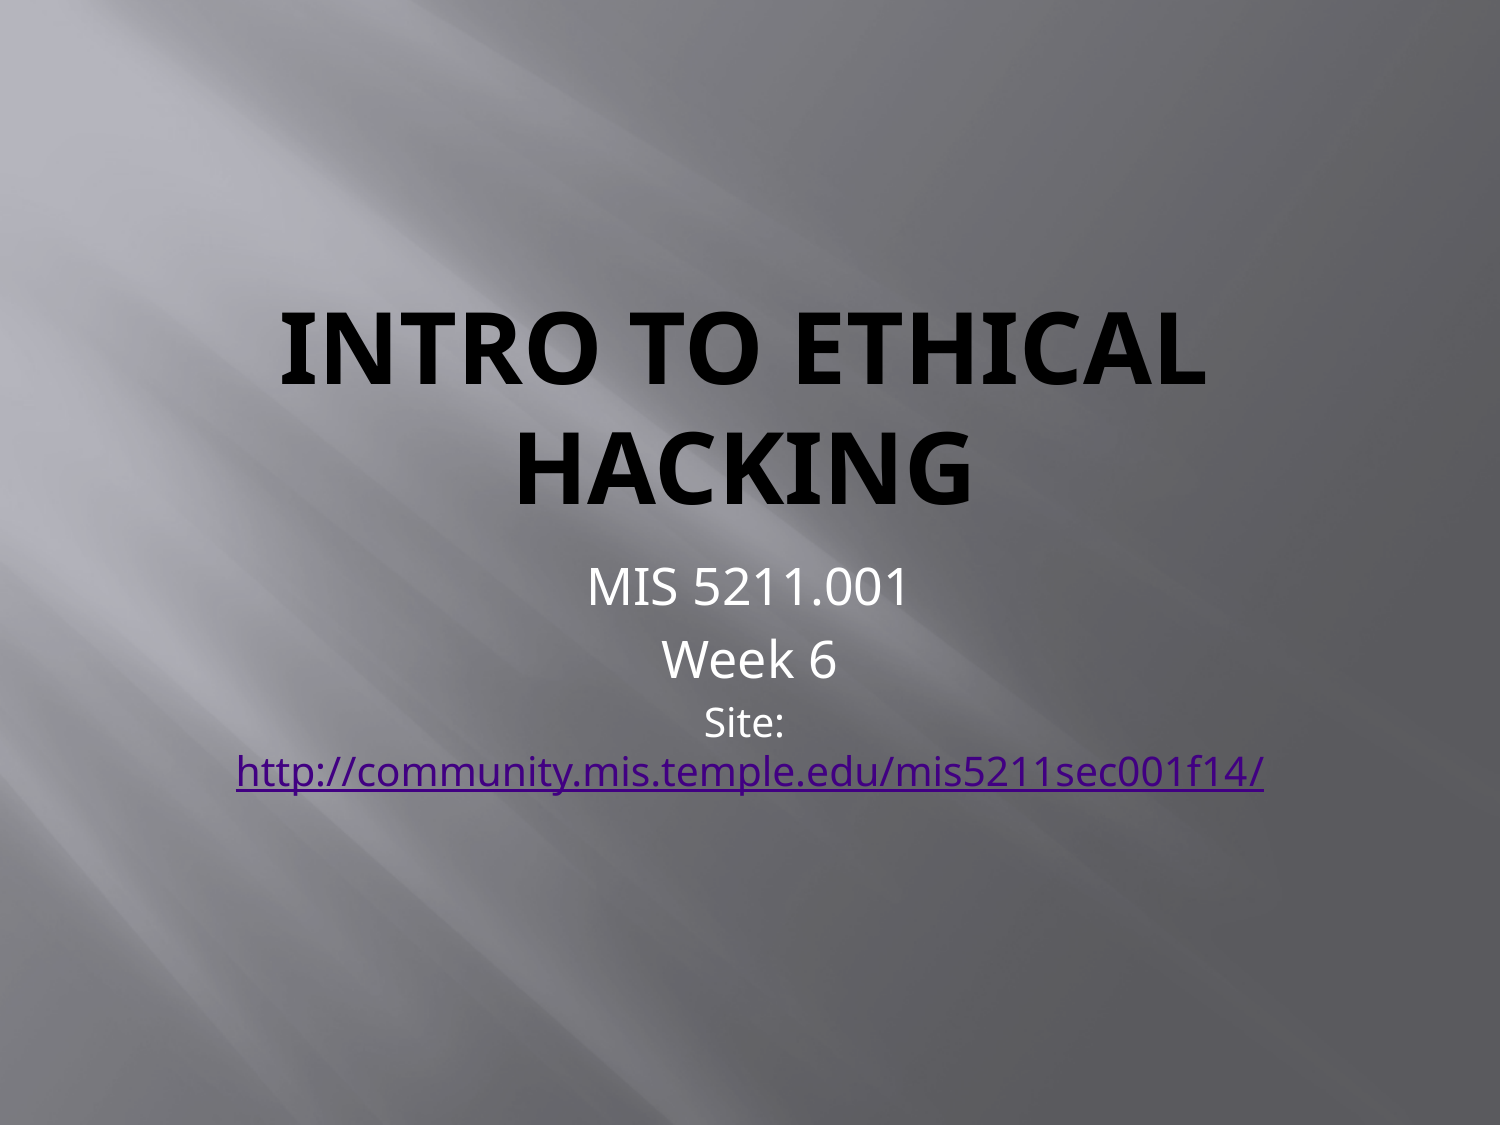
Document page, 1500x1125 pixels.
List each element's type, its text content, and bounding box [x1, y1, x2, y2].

subtitle MIS 5211.001 Week 6 Site: http://community.mis.temple.edu/mis5211sec001f14/ [212, 546, 1288, 834]
title Intro to Ethical Hacking [69, 224, 1420, 525]
